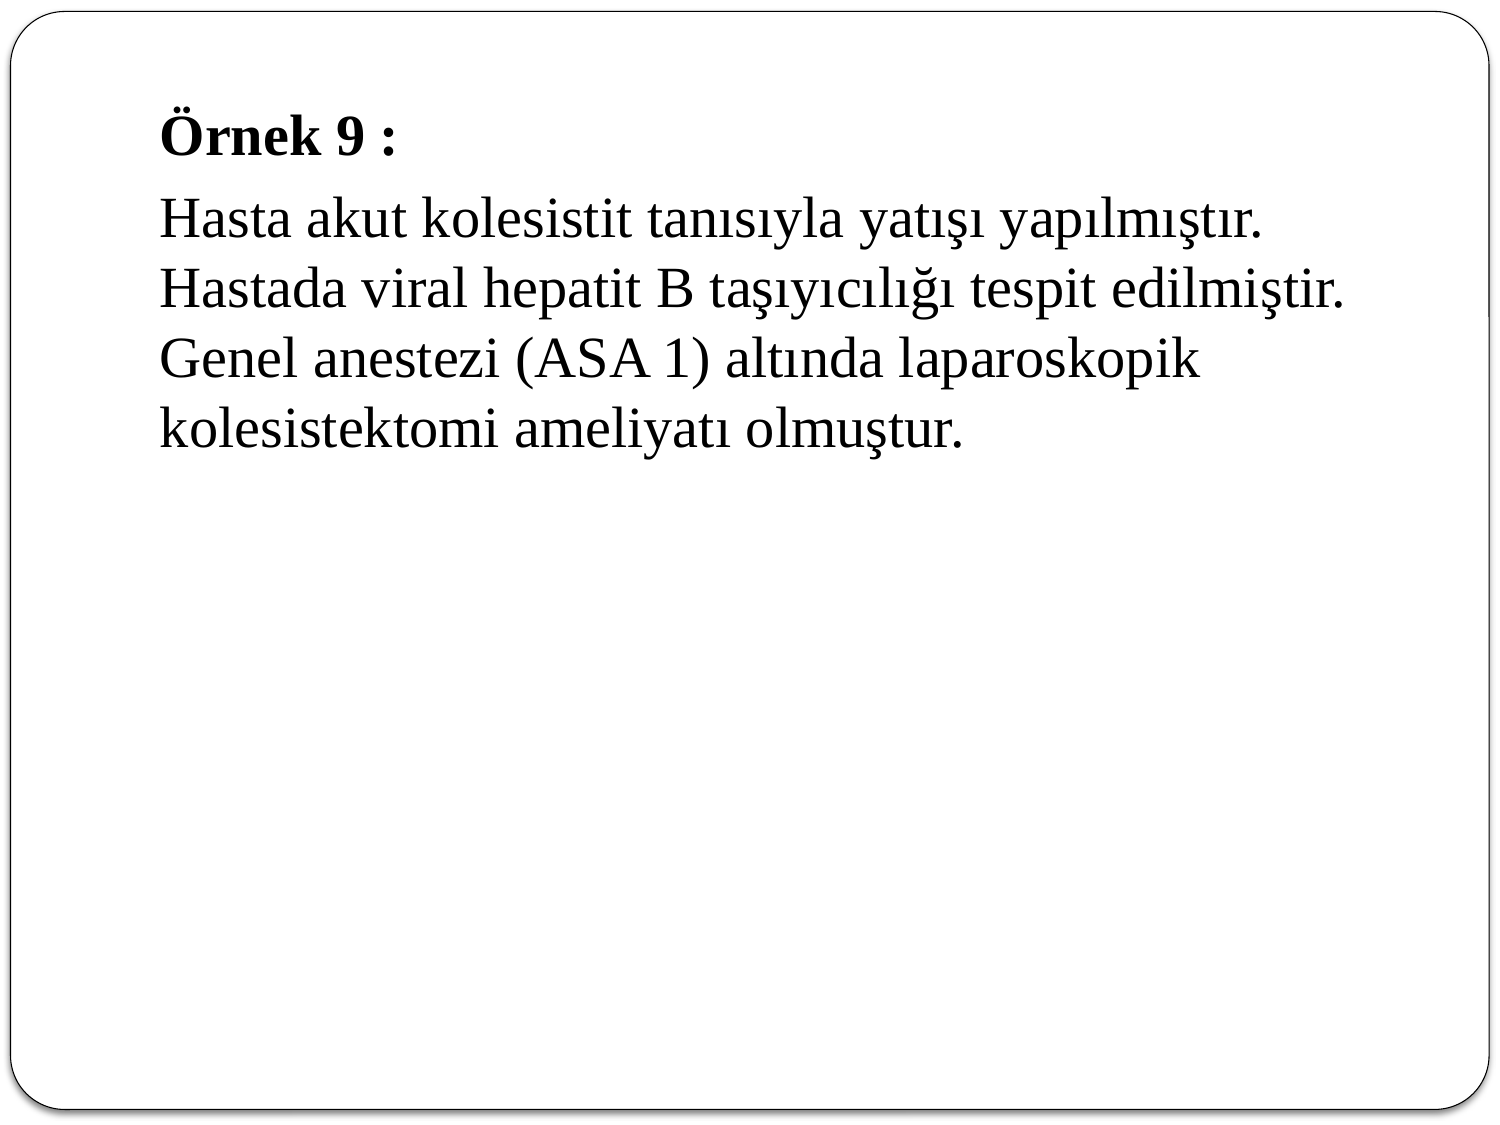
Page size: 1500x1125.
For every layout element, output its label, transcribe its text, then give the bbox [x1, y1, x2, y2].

list Örnek 9 : Hasta akut kolesistit tanısıyla yatışı yapılmıştır. Hastada viral hepatit B taşıyıcılığı tespit edilmiştir. Genel anestezi (ASA 1) altında laparoskopik kolesistektomi ameliyatı olmuştur. [100, 90, 1425, 988]
